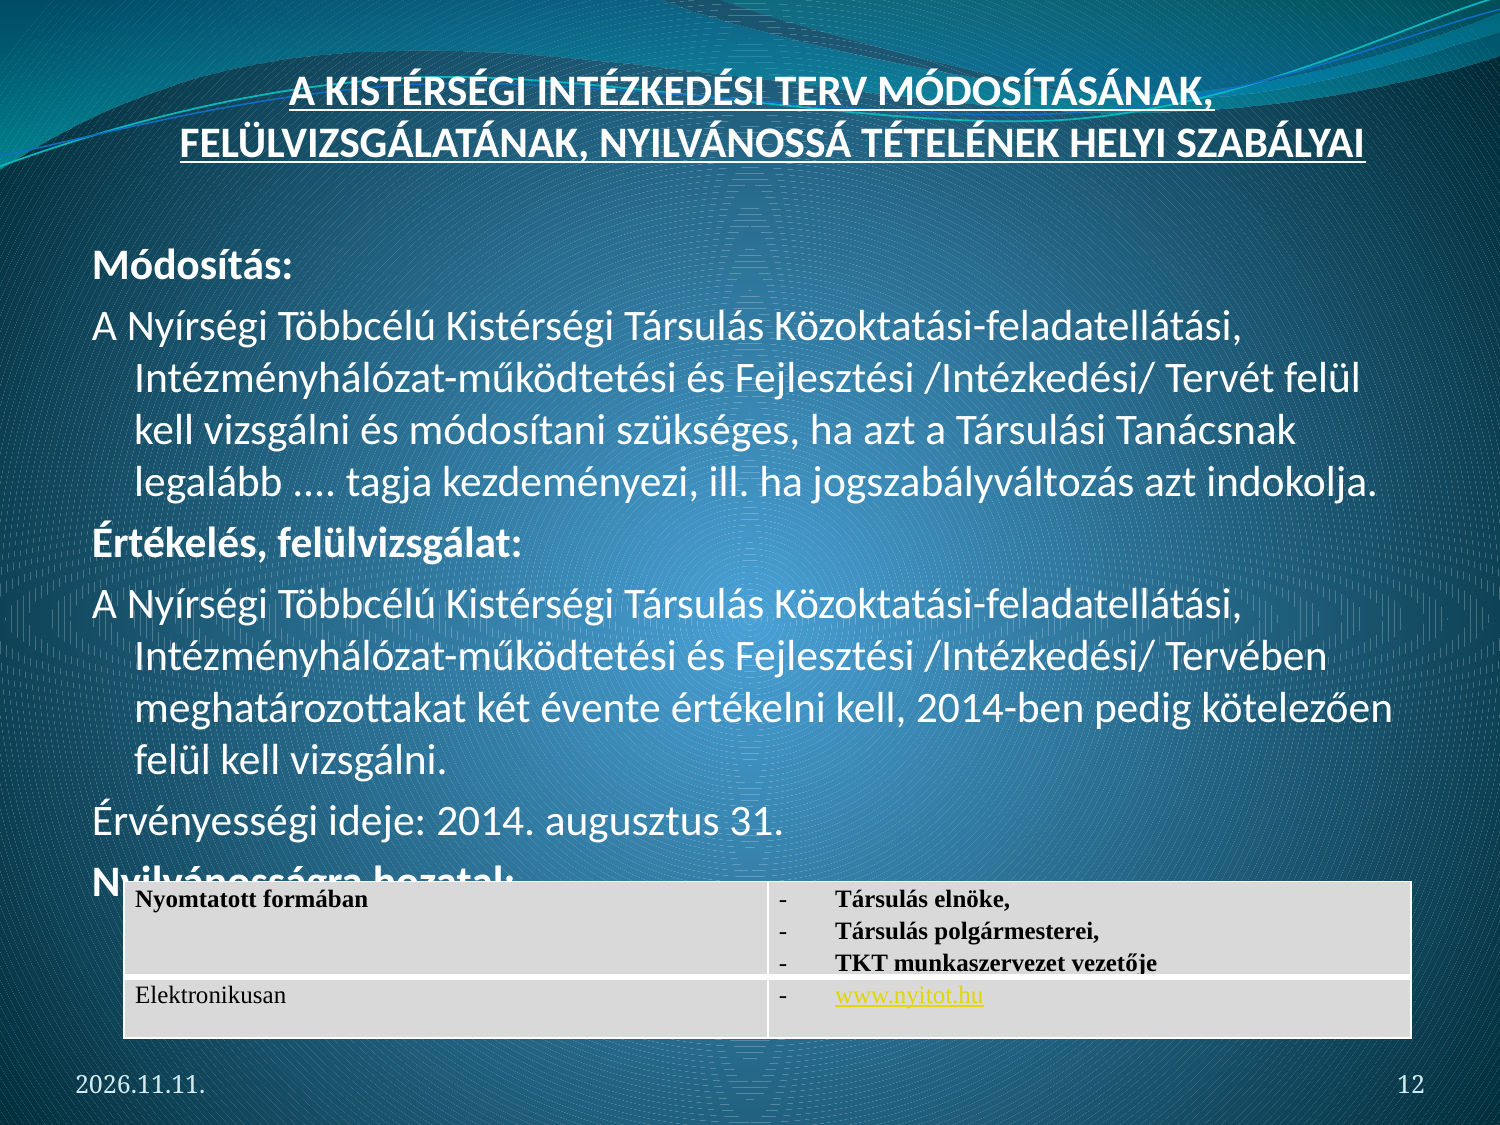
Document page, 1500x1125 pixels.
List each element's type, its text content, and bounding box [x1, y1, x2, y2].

table_cell Elektronikusan [125, 980, 767, 1037]
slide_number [75, 1042, 425, 1103]
slide_number 12 [1299, 1042, 1425, 1103]
table_header Társulás elnöke, Társulás polgármesterei, TKT munkaszervezet vezetője [769, 882, 1410, 974]
table_header Nyomtatott formában [125, 882, 767, 974]
list A KISTÉRSÉGI INTÉZKEDÉSI TERV MÓDOSÍTÁSÁNAK, FELÜLVIZSGÁLATÁNAK, NYILVÁNOSSÁ TÉTELÉNEK HELYI SZABÁLYAI Módosítás: A Nyírségi Többcélú Kistérségi Társulás Közoktatási-feladatellátási, Intézményhálózat-működtetési és Fejlesztési /Intézkedési/ Tervét felül kell vizsgálni és módosítani szükséges, ha azt a Társulási Tanácsnak legalább .... tagja kezdeményezi, ill. ha jogszabályváltozás azt indokolja. Értékelés, felülvizsgálat: A Nyírségi Többcélú Kistérségi Társulás Közoktatási-feladatellátási, Intézményhálózat-működtetési és Fejlesztési /Intézkedési/ Tervében meghatározottakat két évente értékelni kell, 2014-ben pedig kötelezően felül kell vizsgálni. Érvényességi ideje: 2014. augusztus 31. Nyilvánosságra hozatal: [76, 54, 1428, 918]
table_cell www.nyitot.hu [769, 980, 1410, 1037]
